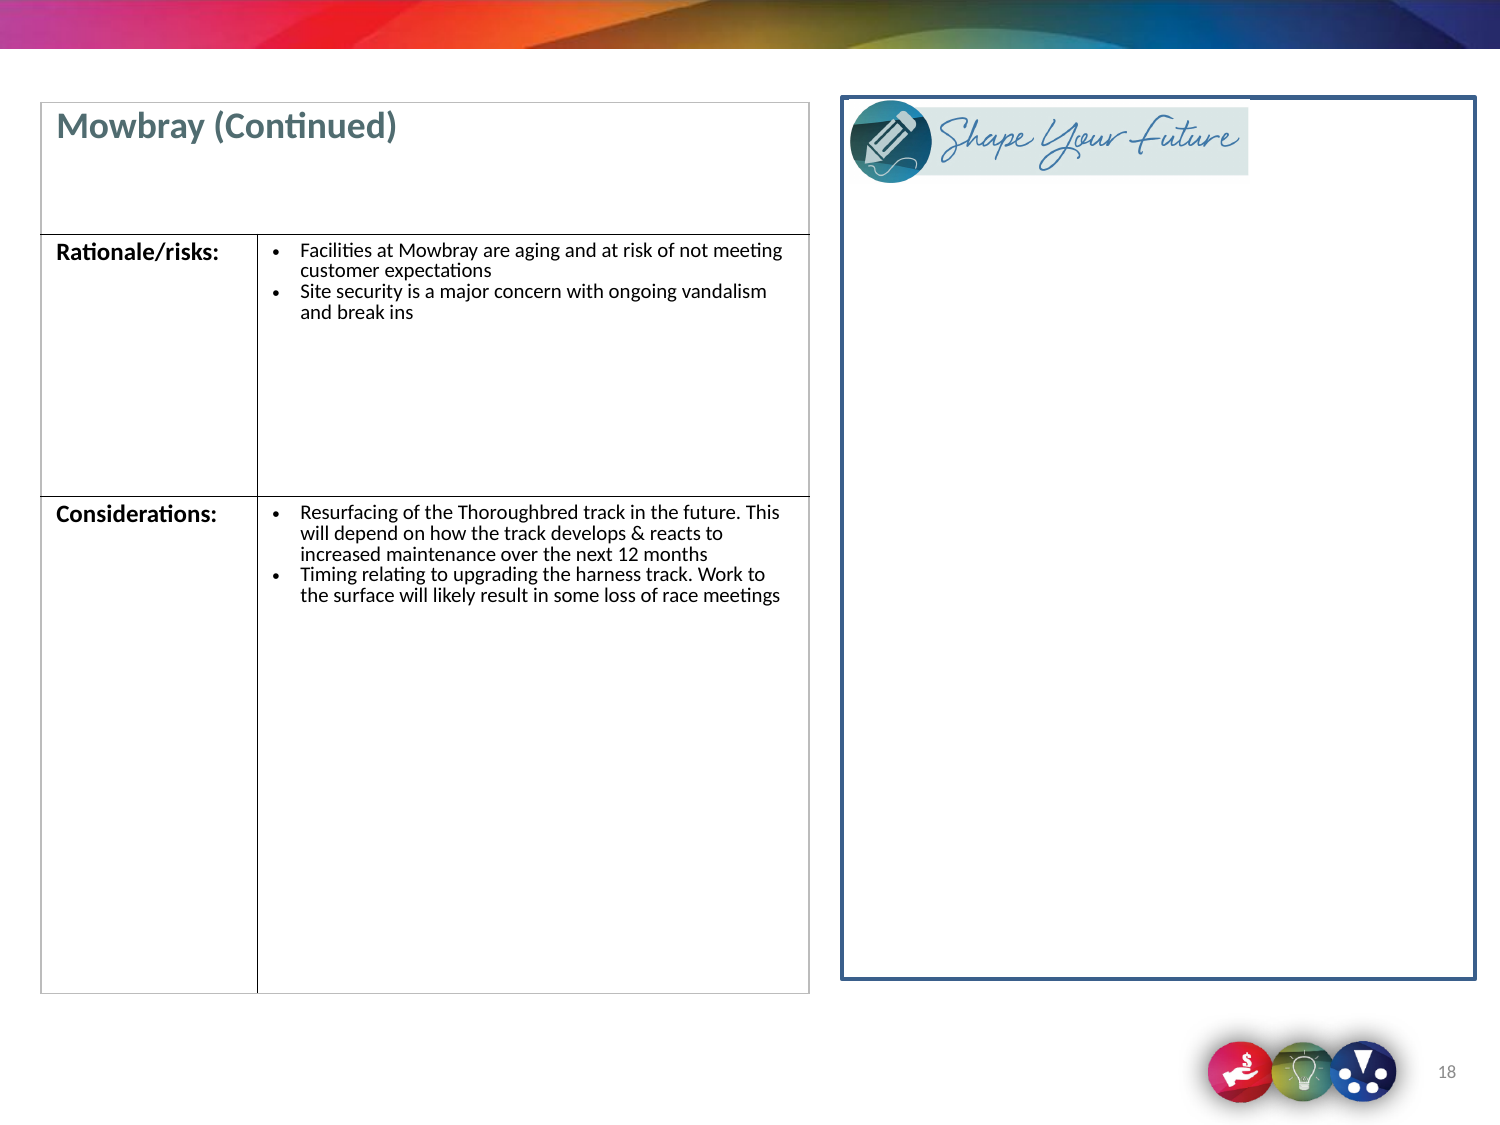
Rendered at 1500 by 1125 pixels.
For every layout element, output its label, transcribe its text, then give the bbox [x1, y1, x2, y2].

table_cell Rationale/risks: [42, 235, 257, 496]
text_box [1199, 1034, 1405, 1110]
table_cell Resurfacing of the Thoroughbred track in the future. This will depend on how the track develops & reacts to increased maintenance over the next 12 months Timing relating to upgrading the harness track. Work to the surface will likely result in some loss of race meetings [258, 497, 808, 993]
table_cell Facilities at Mowbray are aging and at risk of not meeting customer expectations Site security is a major concern with ongoing vandalism and break ins [258, 235, 808, 496]
picture [0, 0, 1500, 49]
text_box [842, 97, 1475, 980]
picture [849, 99, 1251, 184]
slide_number 18 [1409, 1040, 1472, 1101]
table_cell Considerations: [42, 497, 257, 993]
table_header Mowbray (Continued) [42, 103, 808, 234]
